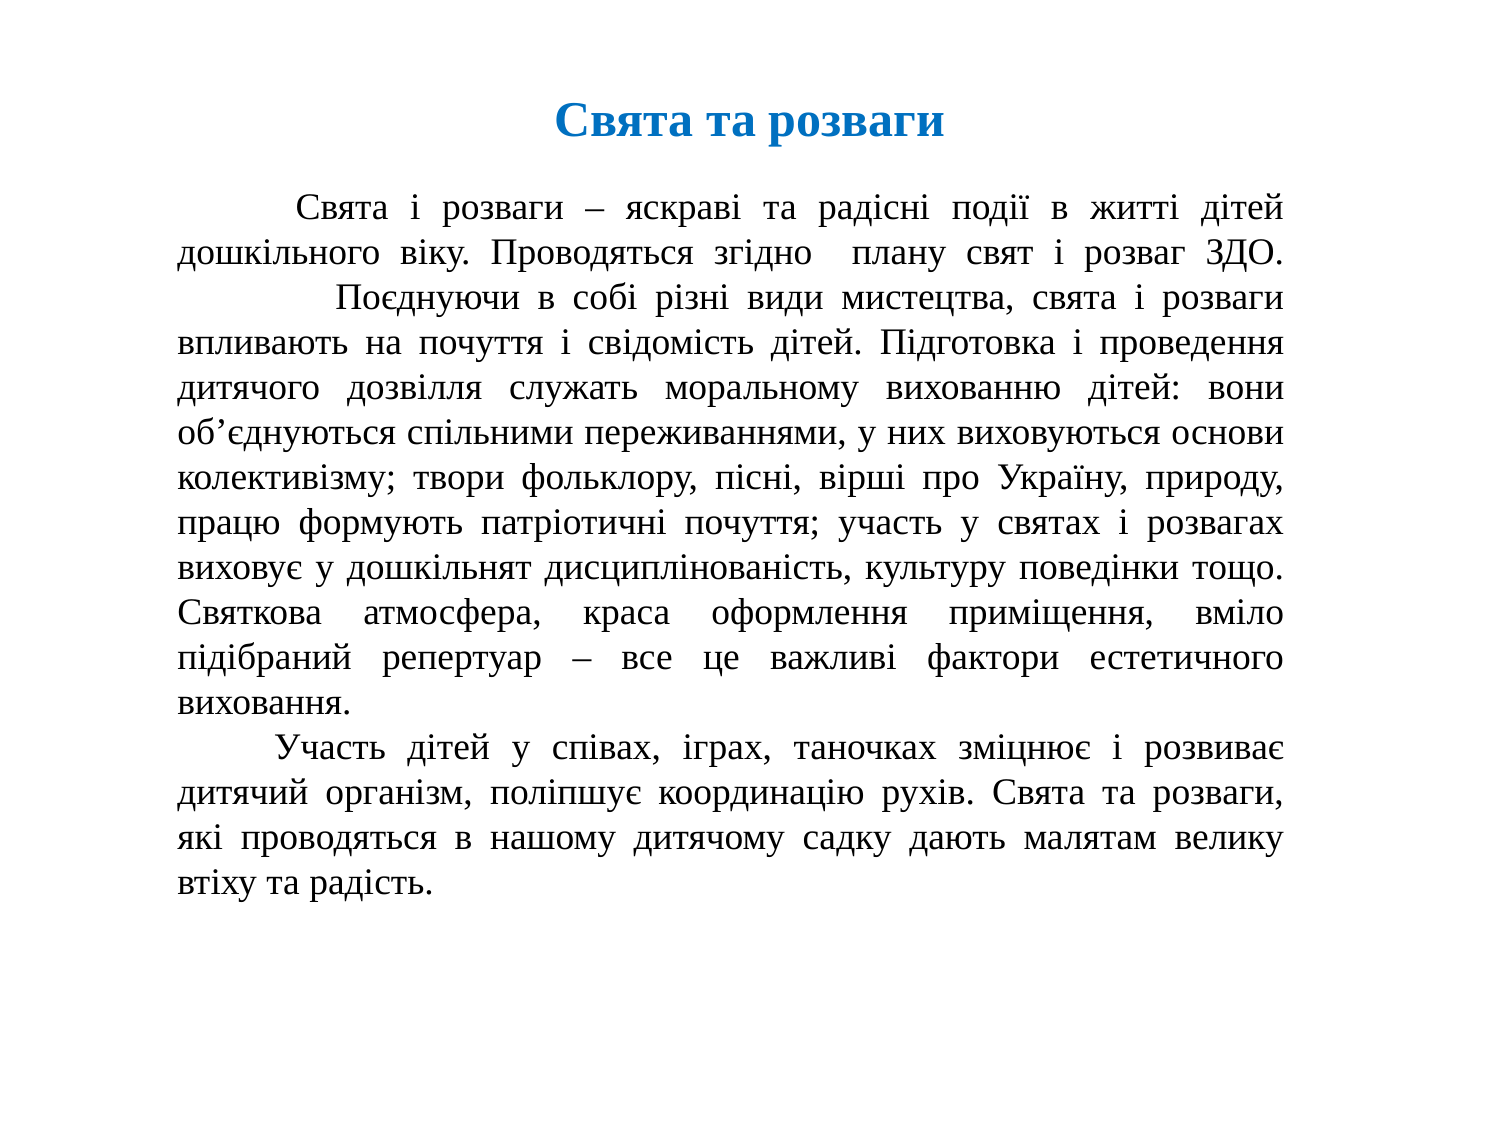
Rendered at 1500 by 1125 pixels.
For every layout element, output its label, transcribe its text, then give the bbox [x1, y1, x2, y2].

text_box Свята і розваги – яскраві та радісні події в житті дітей дошкільного віку. Проводяться згідно плану свят і розваг ЗДО. Поєднуючи в собі різні види мистецтва, свята і розваги впливають на почуття і свідомість дітей. Підготовка і проведення дитячого дозвілля служать моральному вихованню дітей: вони об’єднуються спільними переживаннями, у них виховуються основи колективізму; твори фольклору, пісні, вірші про Україну, природу, працю формують патріотичні почуття; участь у святах і розвагах виховує у дошкільнят дисциплінованість, культуру поведінки тощо. Святкова атмосфера, краса оформлення приміщення, вміло підібраний репертуар – все це важливі фактори естетичного виховання. Участь дітей у співах, іграх, таночках зміцнює і розвиває дитячий організм, поліпшує координацію рухів. Свята та розваги, які проводяться в нашому дитячому садку дають малятам велику втіху та радість. [162, 174, 1300, 910]
title Свята та розваги [75, 45, 1425, 188]
